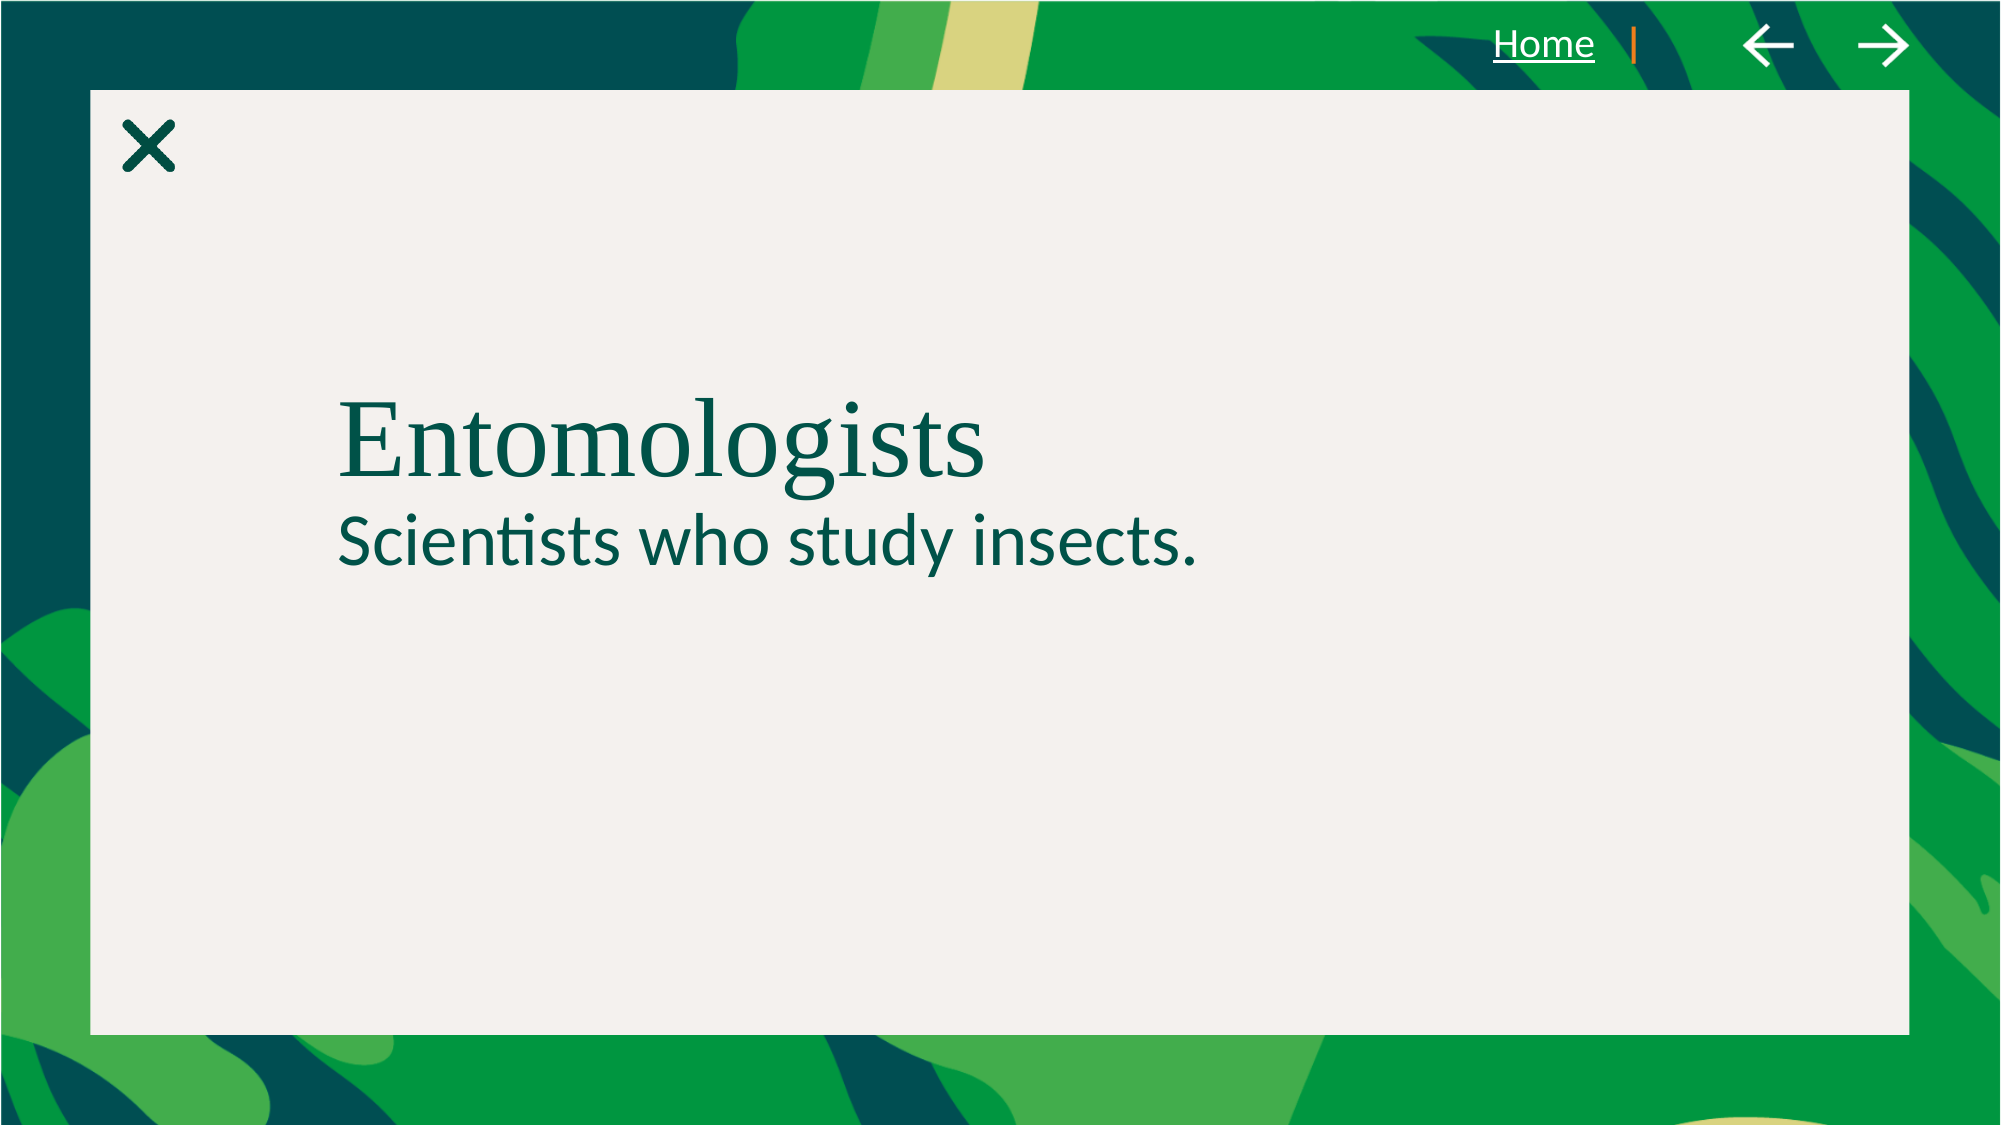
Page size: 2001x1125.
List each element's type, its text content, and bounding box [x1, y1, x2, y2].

text_box [1563, 89, 1911, 1036]
text_box Home | [1563, 25, 1682, 74]
picture [3, 0, 2001, 1125]
title Entomologists Scientists who study insects. [322, 372, 437, 740]
text_box [89, 89, 437, 1036]
